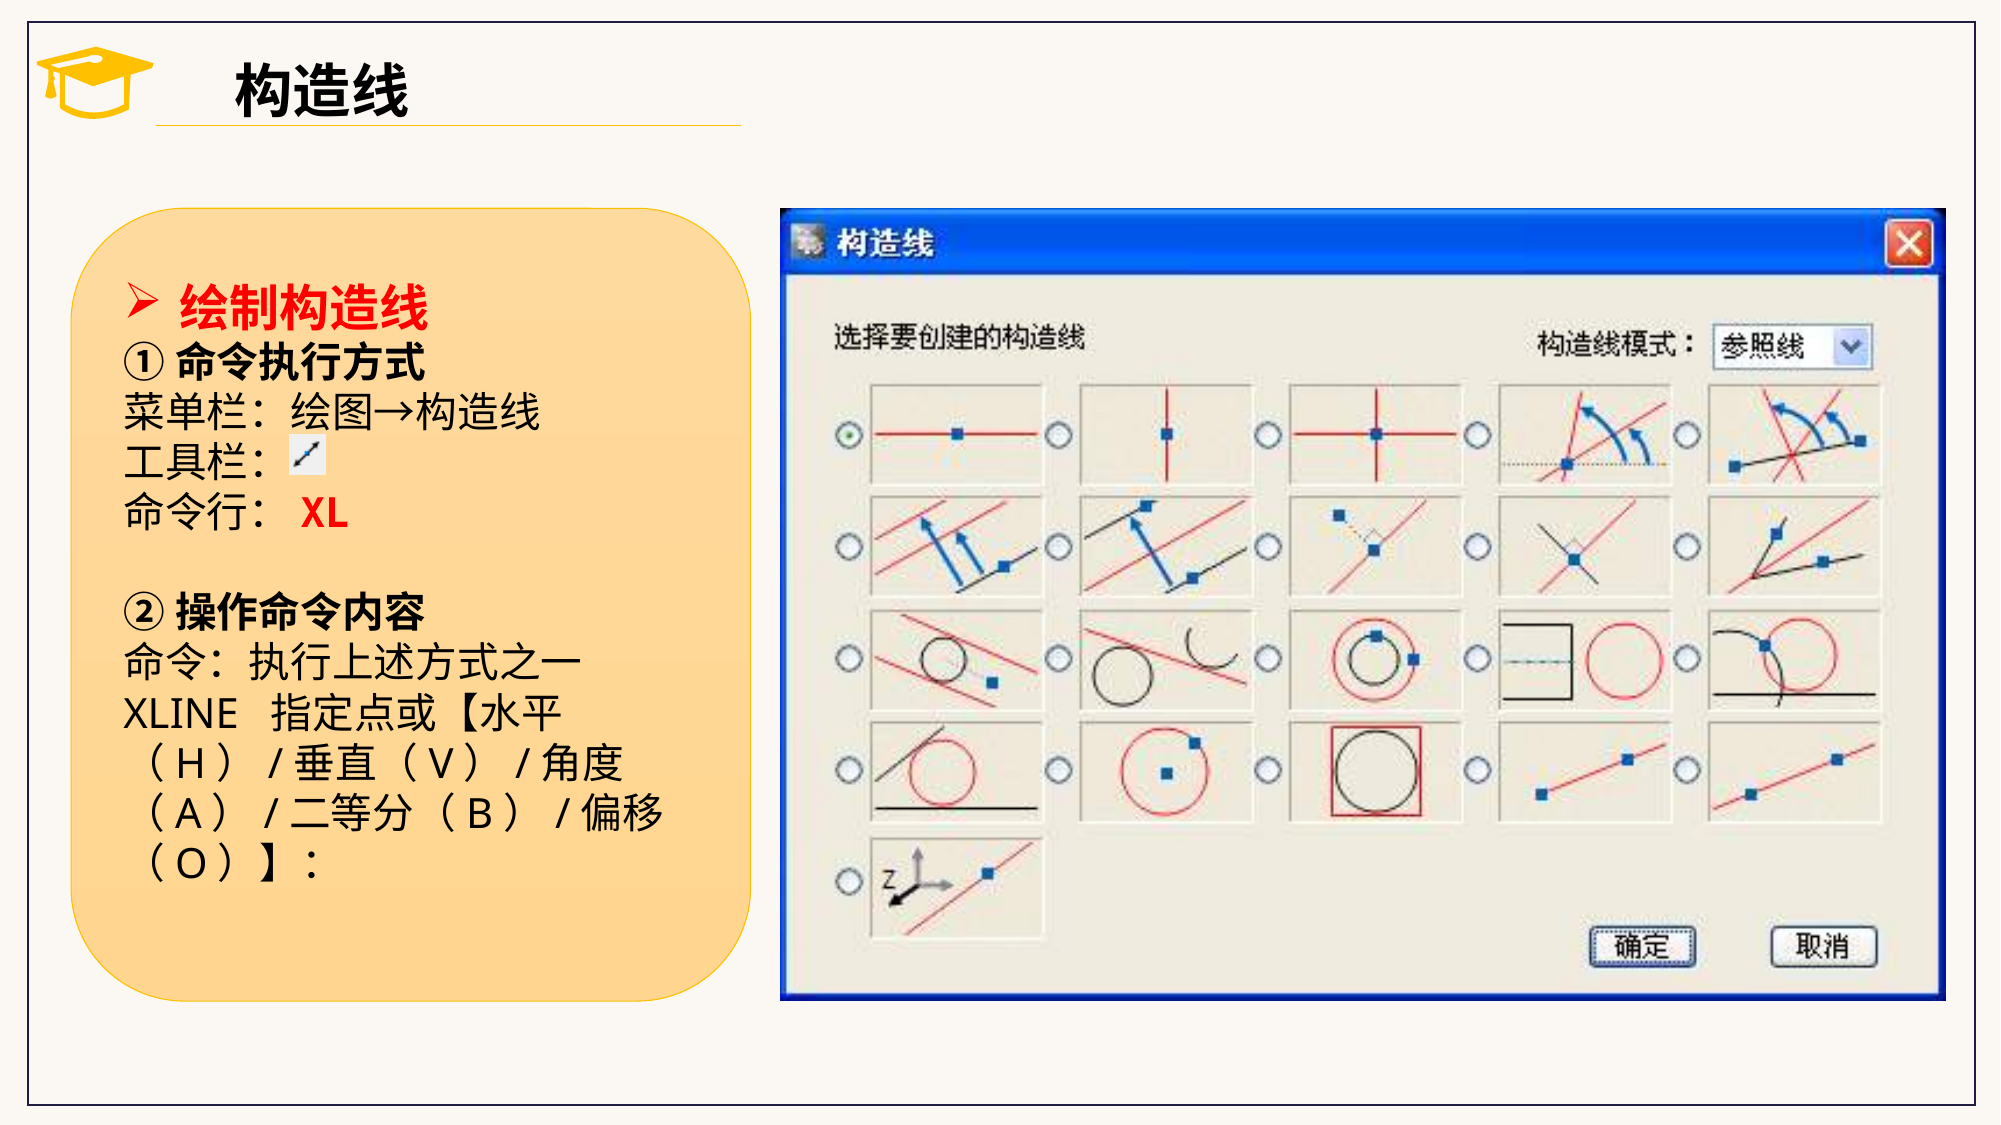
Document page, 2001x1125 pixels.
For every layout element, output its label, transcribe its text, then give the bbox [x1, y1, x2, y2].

text_box 构造线 [220, 126, 483, 132]
text_box [36, 46, 154, 119]
text_box 绘制构造线 ①命令执行方式 菜单栏：绘图→构造线 工具栏： 命令行：XL ②操作命令内容 命令：执行上述方式之一 XLINE 指定点或【水平（H）/垂直（V）/角度（A）/二等分（B）/偏移（O）】： [108, 238, 707, 894]
picture [289, 434, 326, 475]
text_box 构造线 [220, 32, 483, 125]
text_box [27, 21, 1976, 1106]
picture [780, 208, 1946, 1002]
